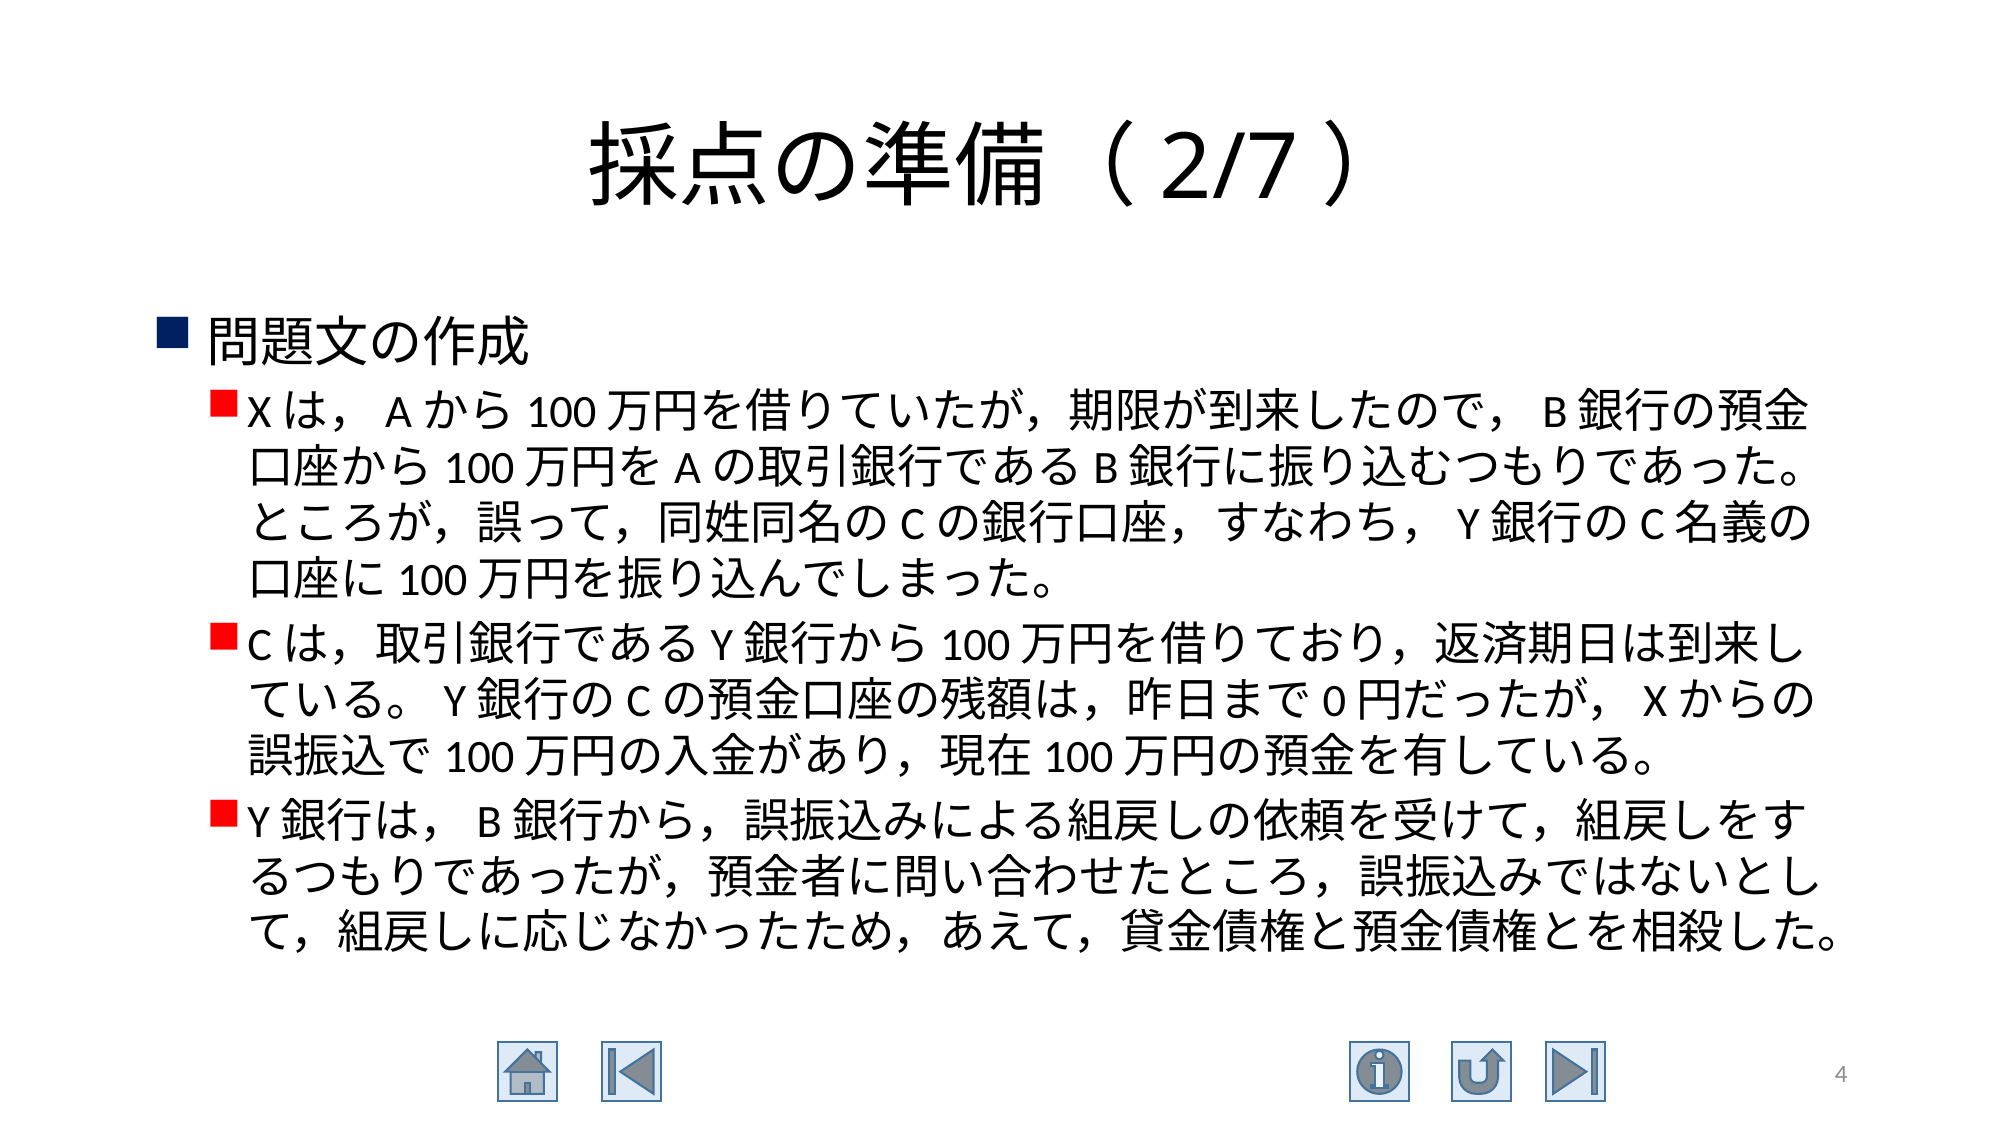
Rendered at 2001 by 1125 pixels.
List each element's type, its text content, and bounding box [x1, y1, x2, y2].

list 問題文の作成 Xは，Aから100万円を借りていたが，期限が到来したので，B銀行の預金口座から100万円をAの取引銀行であるB銀行に振り込むつもりであった。ところが，誤って，同姓同名のCの銀行口座，すなわち，Y銀行のC名義の口座に100万円を振り込んでしまった。 Cは，取引銀行であるY銀行から100万円を借りており，返済期日は到来している。Y銀行のCの預金口座の残額は，昨日まで0円だったが，Xからの誤振込で100万円の入金があり，現在100万円の預金を有している。 Y銀行は，B銀行から，誤振込みによる組戻しの依頼を受けて，組戻しをするつもりであったが，預金者に問い合わせたところ，誤振込みではないとして，組戻しに応じなかったため，あえて，貸金債権と預金債権とを相殺した。 [137, 299, 1863, 1014]
title 採点の準備（2/7） [137, 59, 1863, 278]
slide_number 4 [1412, 1042, 1863, 1103]
